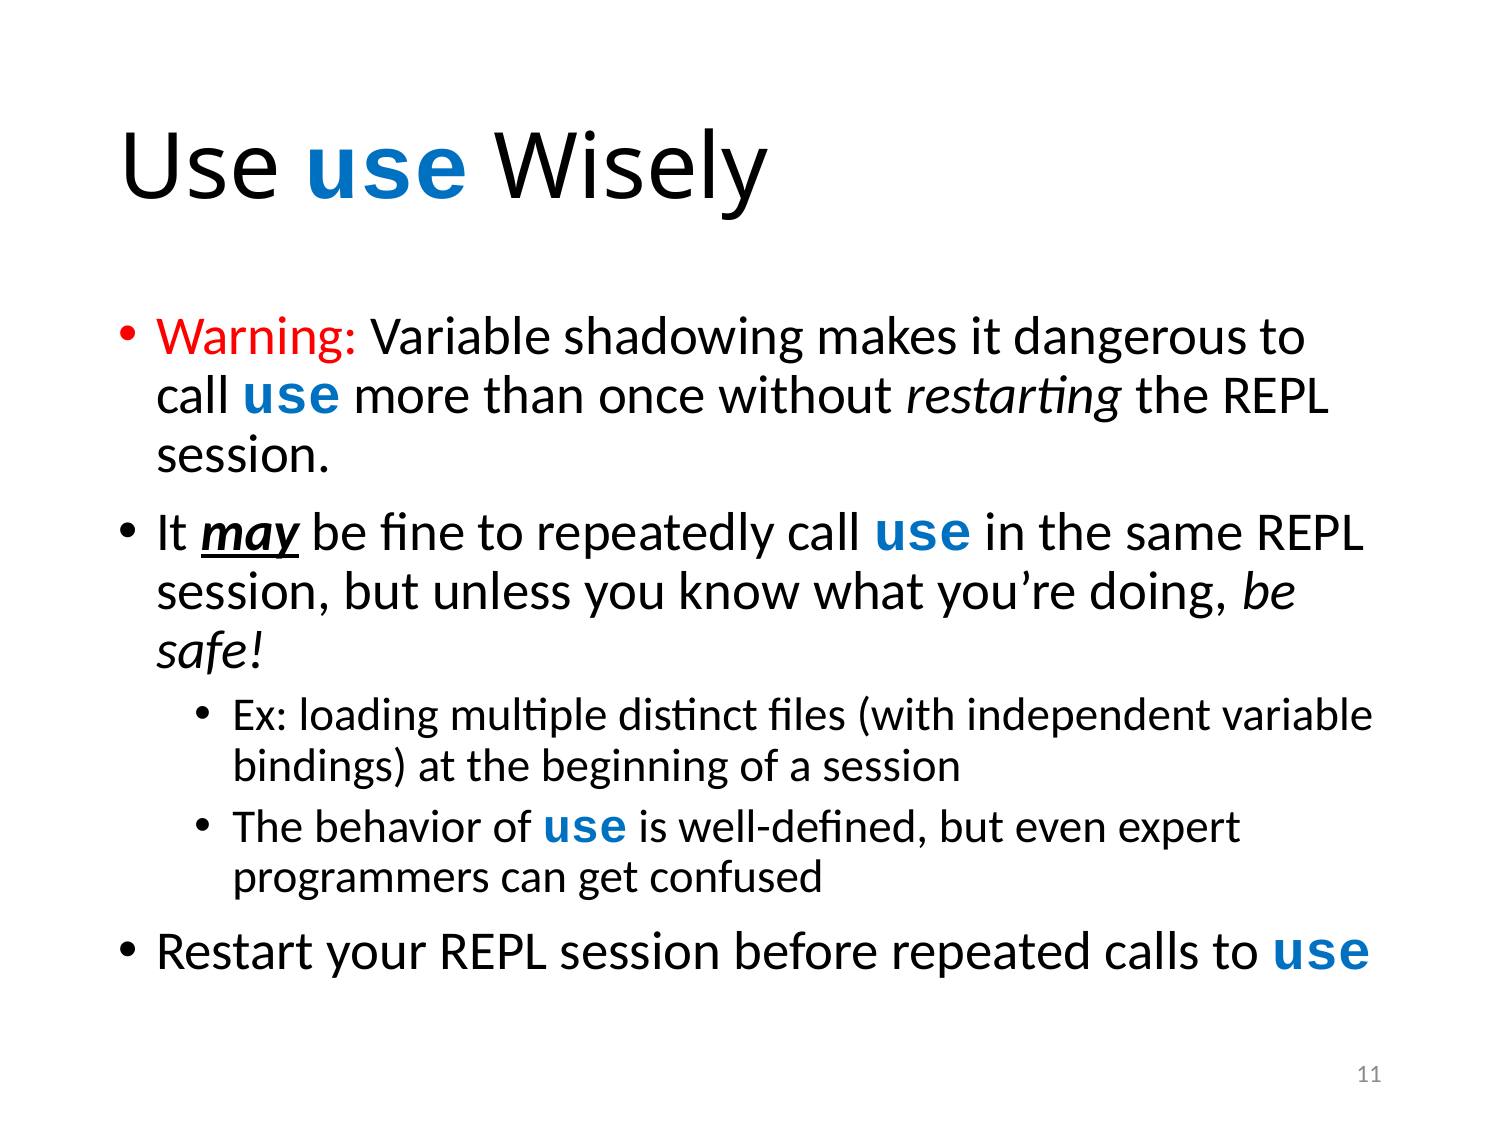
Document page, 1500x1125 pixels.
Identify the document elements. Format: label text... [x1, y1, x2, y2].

title Use use Wisely [103, 59, 1397, 278]
slide_number 11 [1059, 1042, 1397, 1103]
list Warning: Variable shadowing makes it dangerous to call use more than once without restarting the REPL session. It may be fine to repeatedly call use in the same REPL session, but unless you know what you’re doing, be safe! Ex: loading multiple distinct files (with independent variable bindings) at the beginning of a session The behavior of use is well-defined, but even expert programmers can get confused Restart your REPL session before repeated calls to use [103, 299, 1397, 1014]
